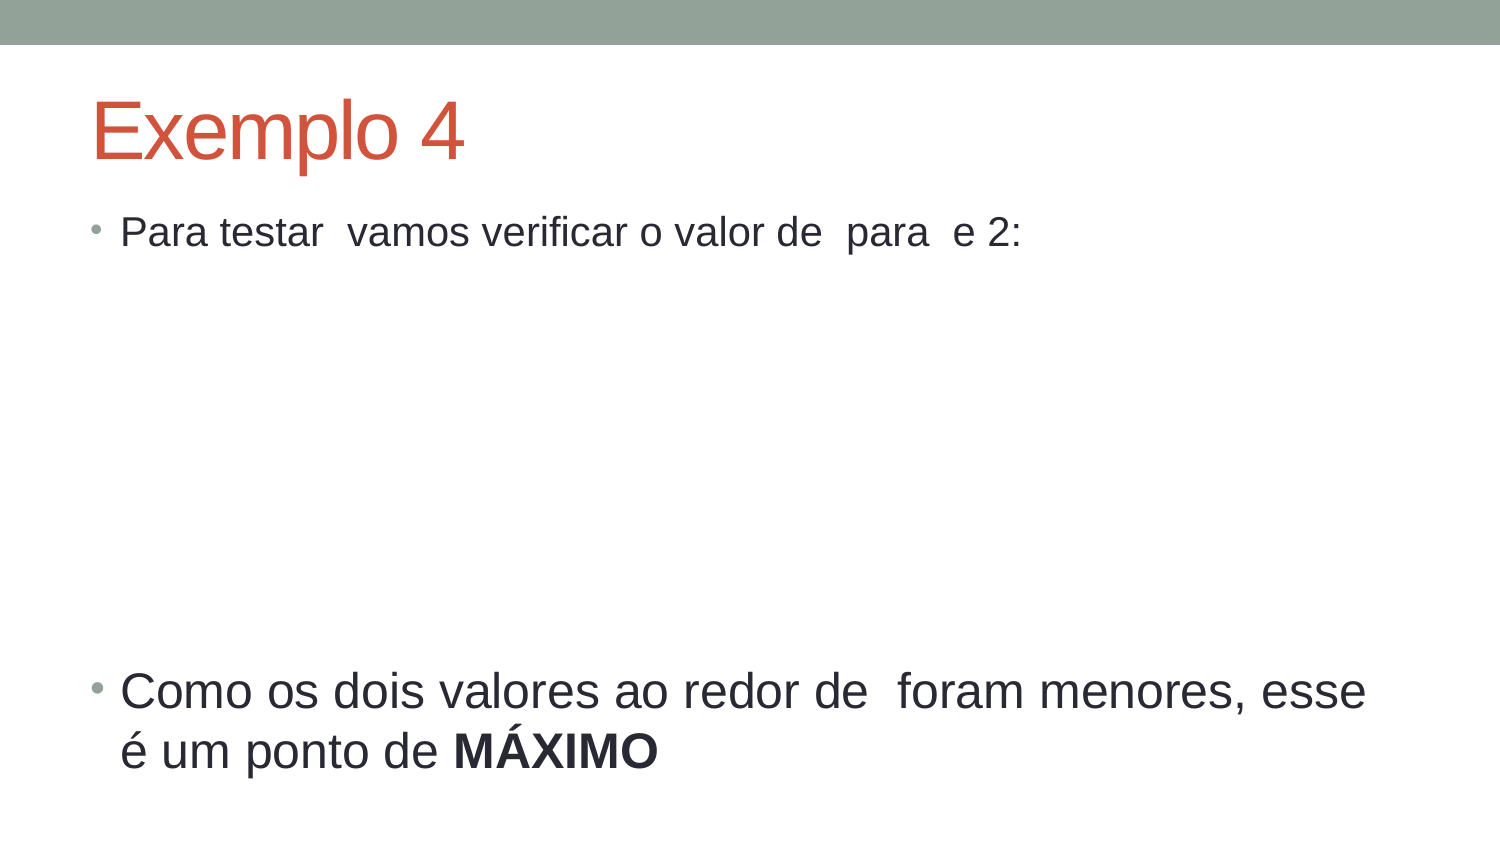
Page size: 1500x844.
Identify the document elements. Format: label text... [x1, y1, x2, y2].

title Exemplo 4 [75, 65, 1425, 188]
